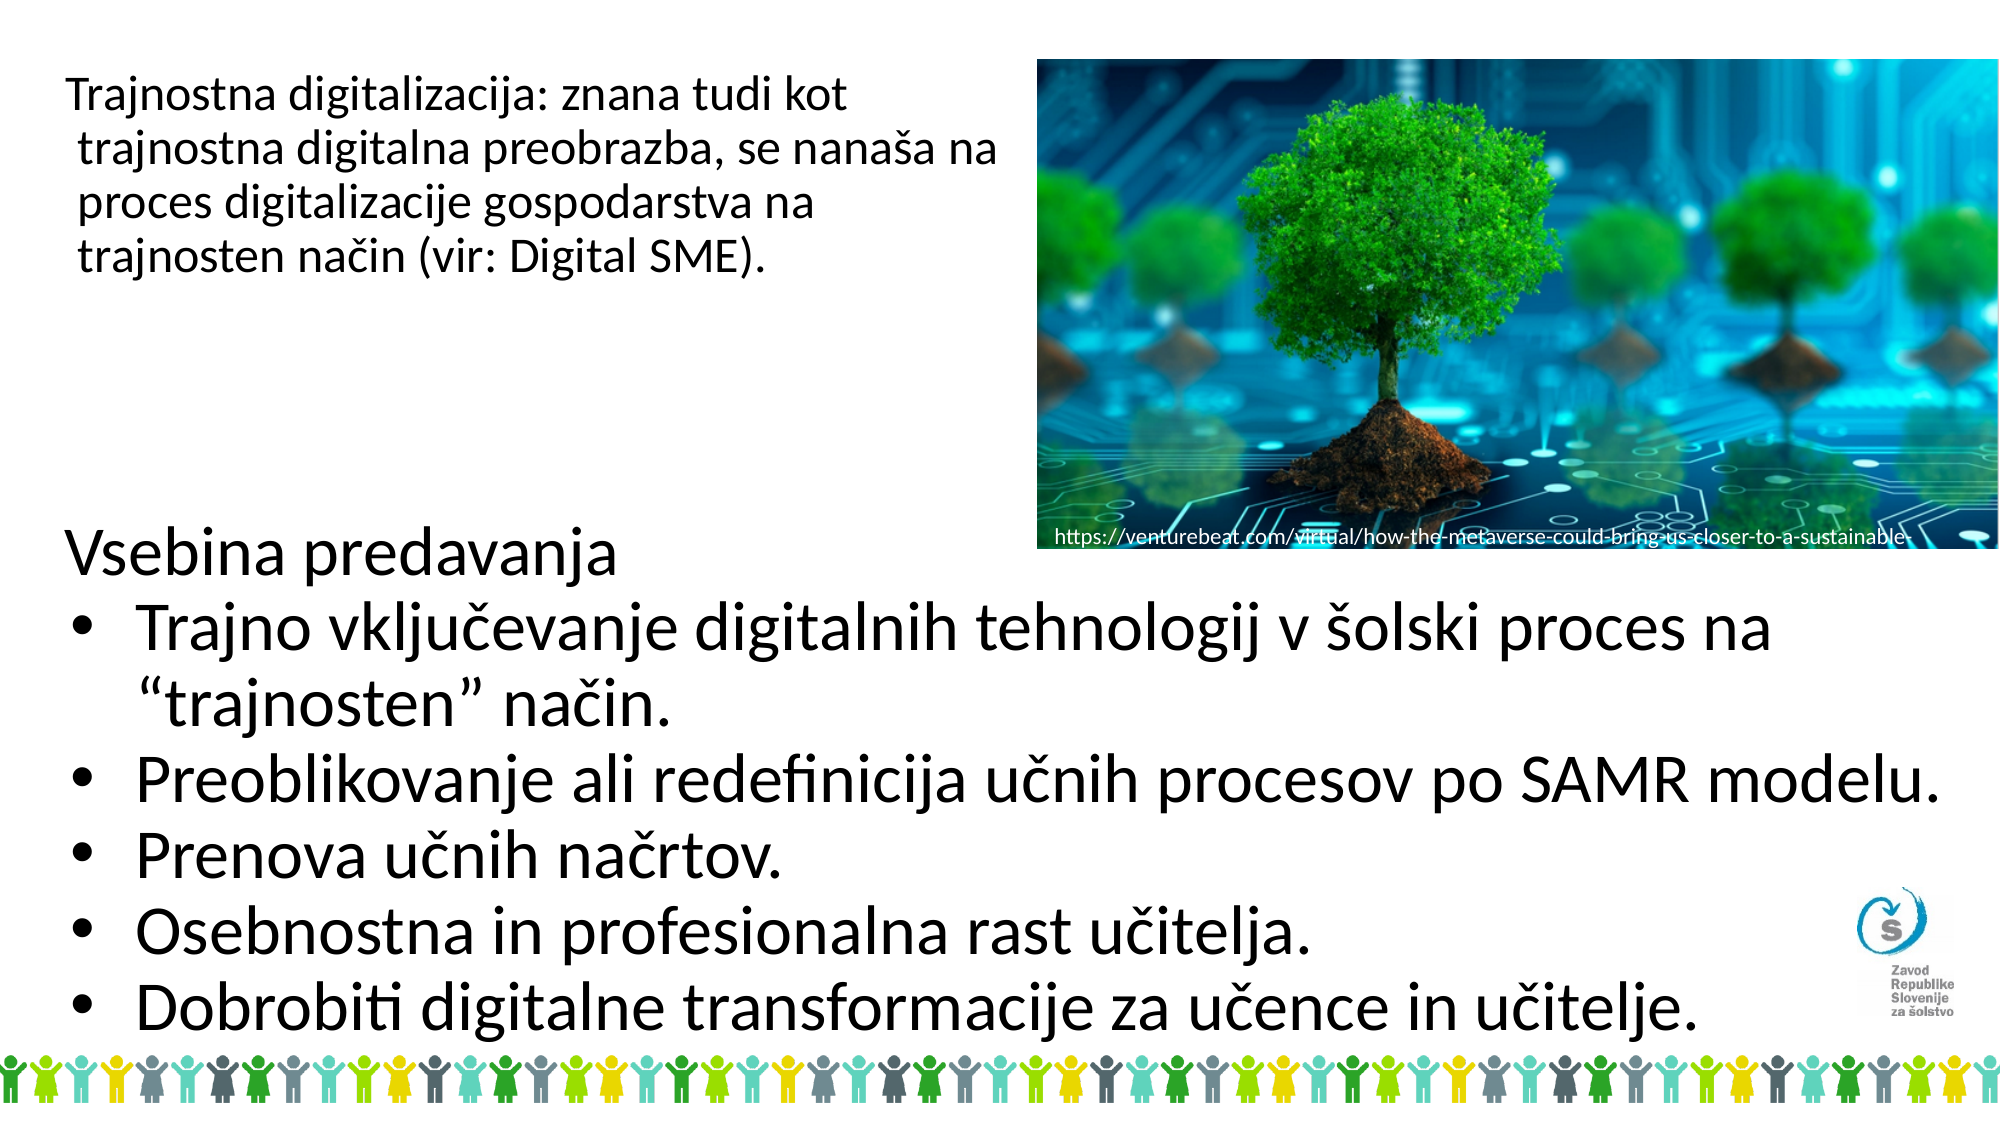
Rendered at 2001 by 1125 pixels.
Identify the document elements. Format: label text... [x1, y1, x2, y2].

picture [0, 1055, 663, 1103]
picture [665, 1086, 1335, 1103]
title Trajnostna digitalizacija: znana tudi kot trajnostna digitalna preobrazba, se nanaša na proces digitalizacije gospodarstva na trajnosten način (vir: Digital SME). [25, 59, 1027, 543]
picture [1336, 1055, 2000, 1103]
list Vsebina predavanja Trajno vključevanje digitalnih tehnologij v šolski proces na “trajnosten” način. Preoblikovanje ali redefinicija učnih procesov po SAMR modelu. Prenova učnih načrtov. Osebnostna in profesionalna rast učitelja. Dobrobiti digitalne transformacije za učence in učitelje. [49, 506, 1999, 1086]
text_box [1037, 59, 1999, 565]
